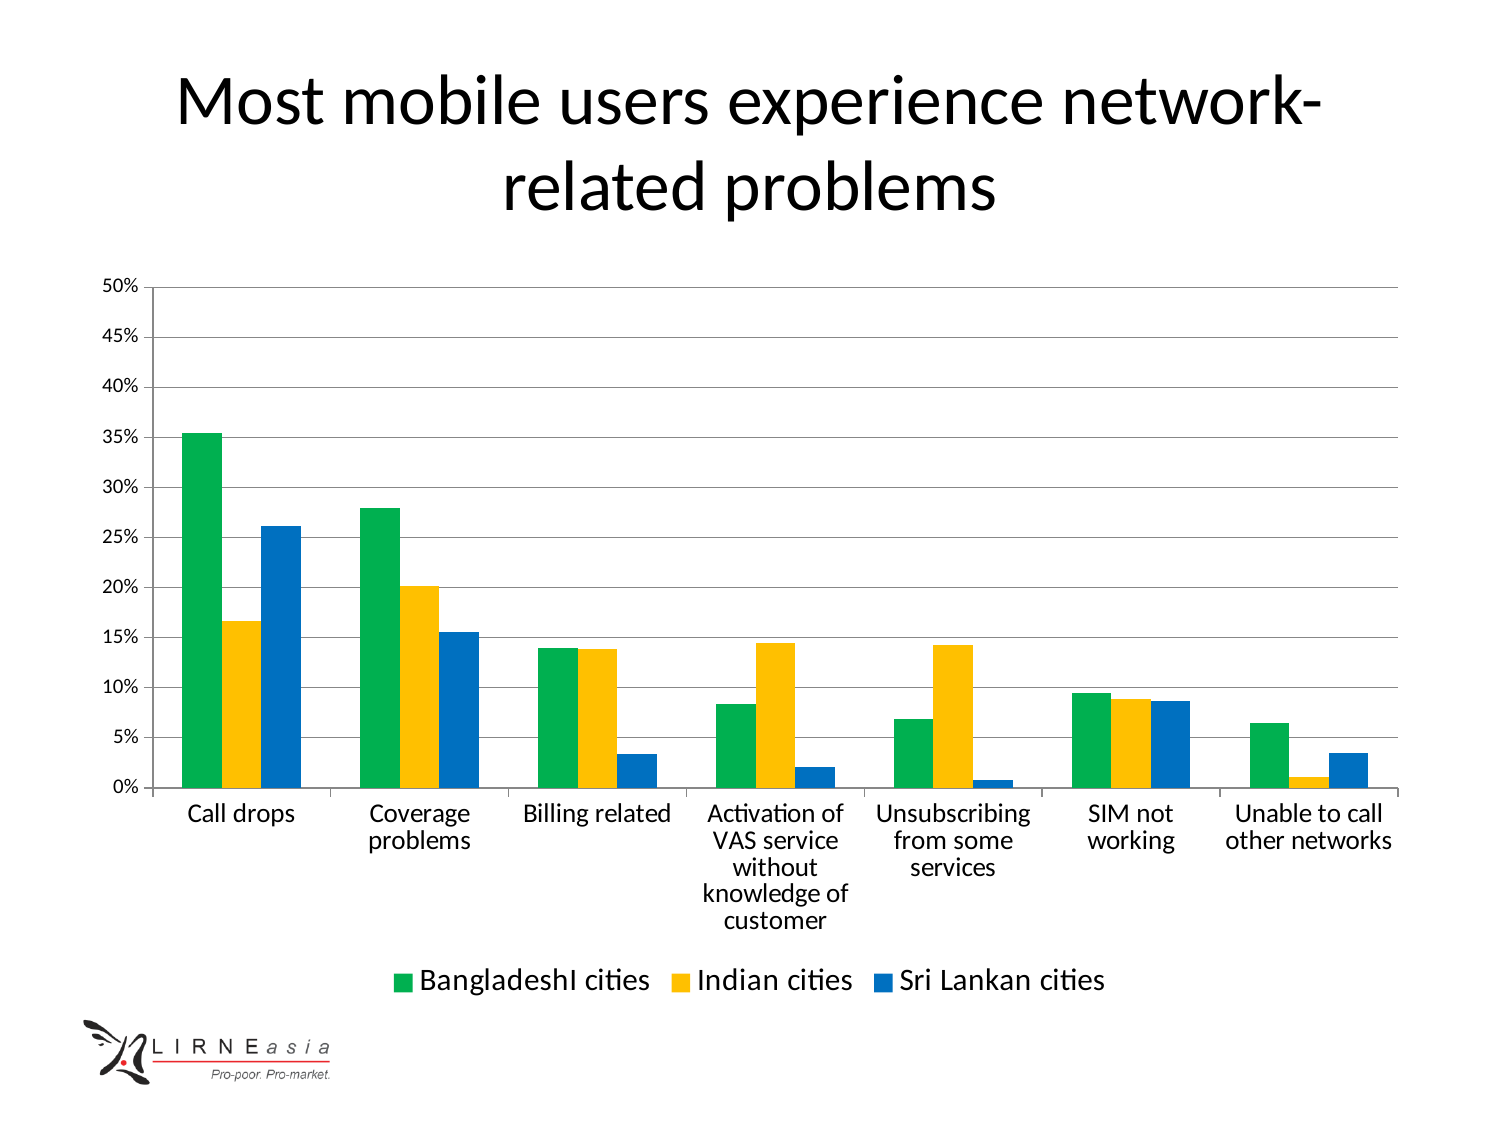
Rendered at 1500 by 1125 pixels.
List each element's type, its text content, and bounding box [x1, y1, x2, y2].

title Most mobile users experience network-related problems [74, 44, 1426, 233]
picture [75, 1012, 338, 1091]
chart [74, 262, 1426, 1006]
